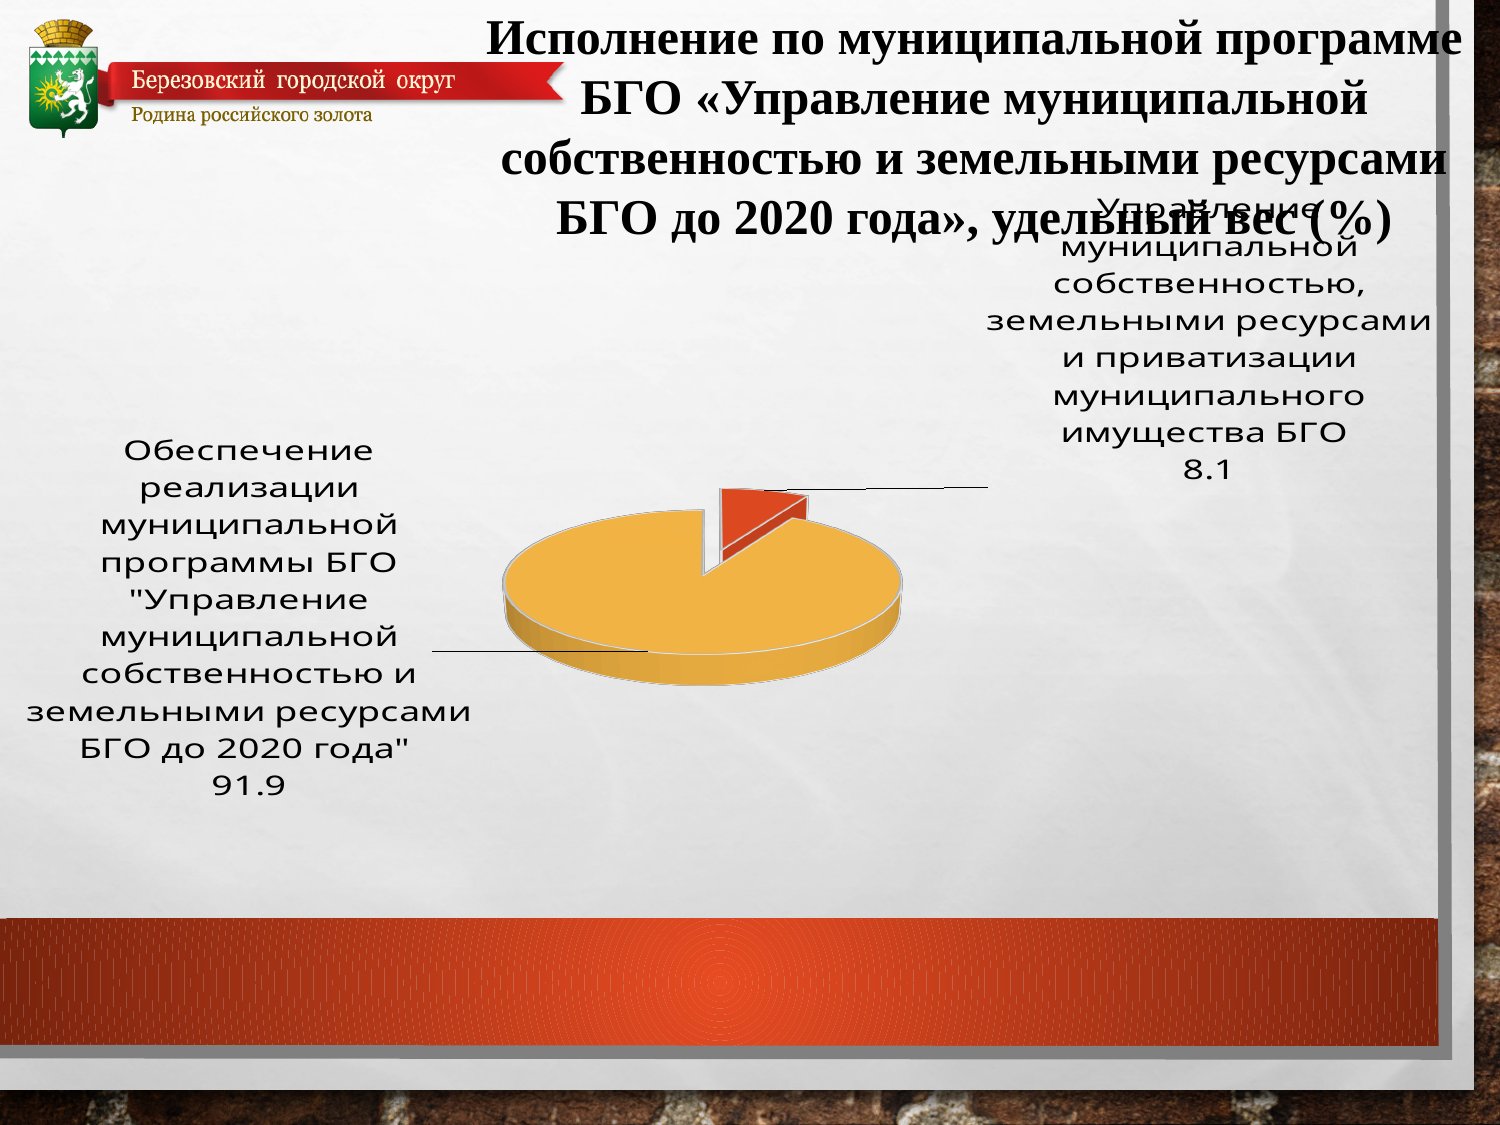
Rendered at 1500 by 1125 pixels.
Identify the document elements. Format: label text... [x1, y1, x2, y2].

picture [0, 0, 1500, 1125]
text_box Исполнение по муниципальной программе БГО «Управление муниципальной собственностью и земельными ресурсами БГО до 2020 года», удельный вес (%) [466, 0, 1483, 252]
chart [25, 156, 1433, 1055]
picture [29, 18, 569, 138]
